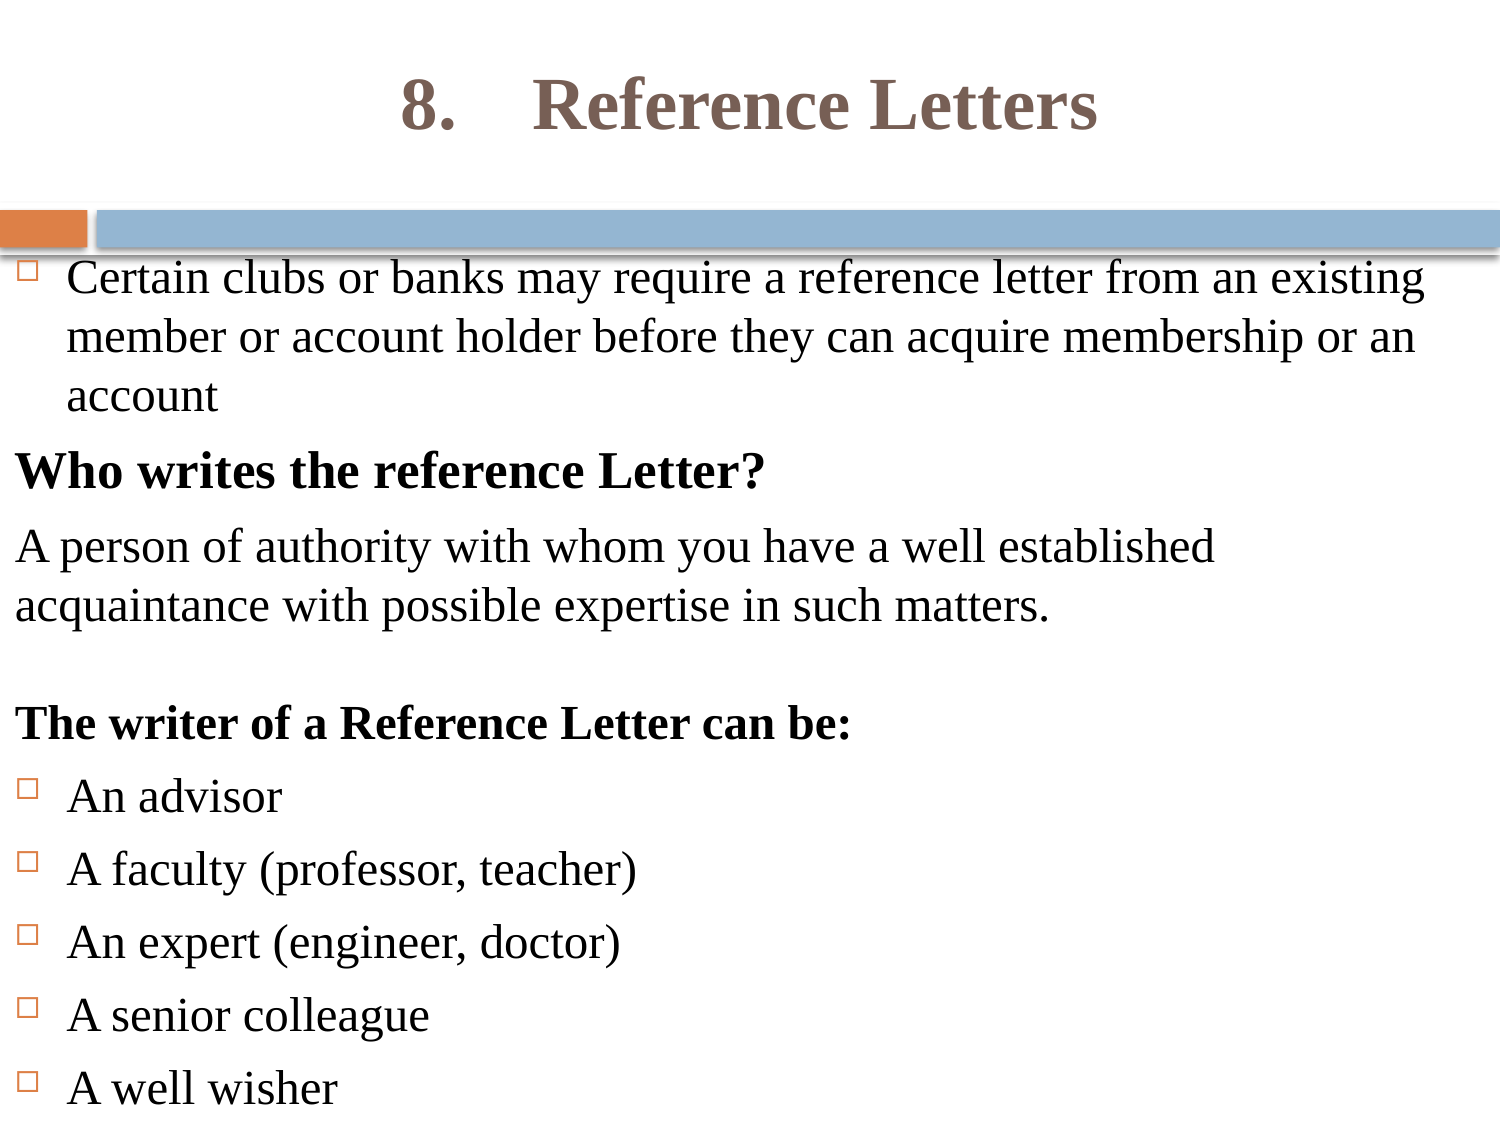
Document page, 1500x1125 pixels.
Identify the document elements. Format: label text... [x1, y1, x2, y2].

list Certain clubs or banks may require a reference letter from an existing member or account holder before they can acquire membership or an account Who writes the reference Letter? A person of authority with whom you have a well established acquaintance with possible expertise in such matters. The writer of a Reference Letter can be: An advisor A faculty (professor, teacher) An expert (engineer, doctor) A senior colleague A well wisher [0, 237, 1475, 1125]
title 8. Reference Letters [0, 24, 1500, 175]
